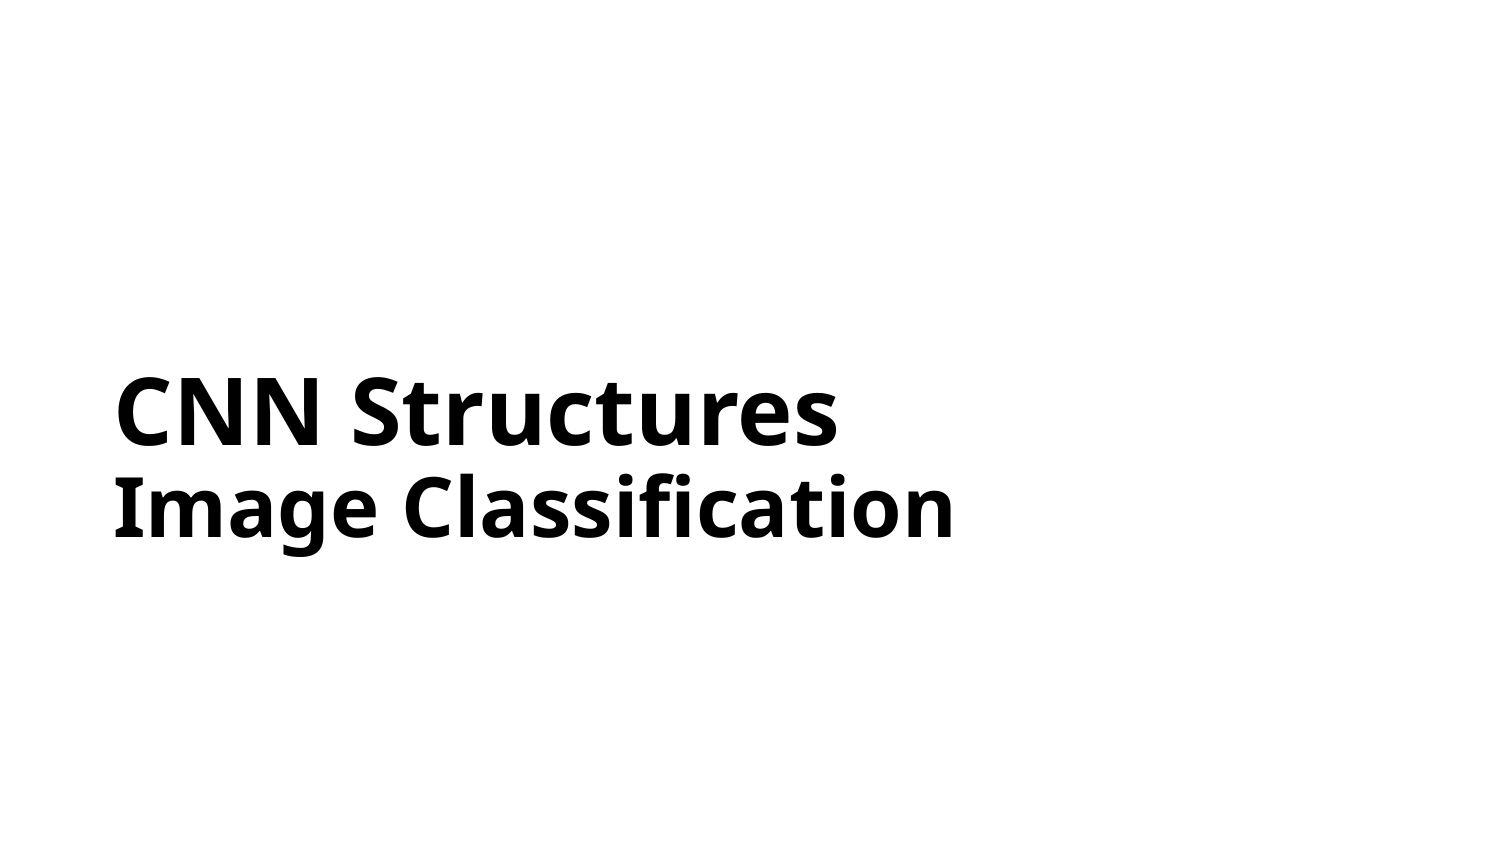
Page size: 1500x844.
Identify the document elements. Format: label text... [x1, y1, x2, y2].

title CNN Structures Image Classification [102, 210, 1397, 562]
